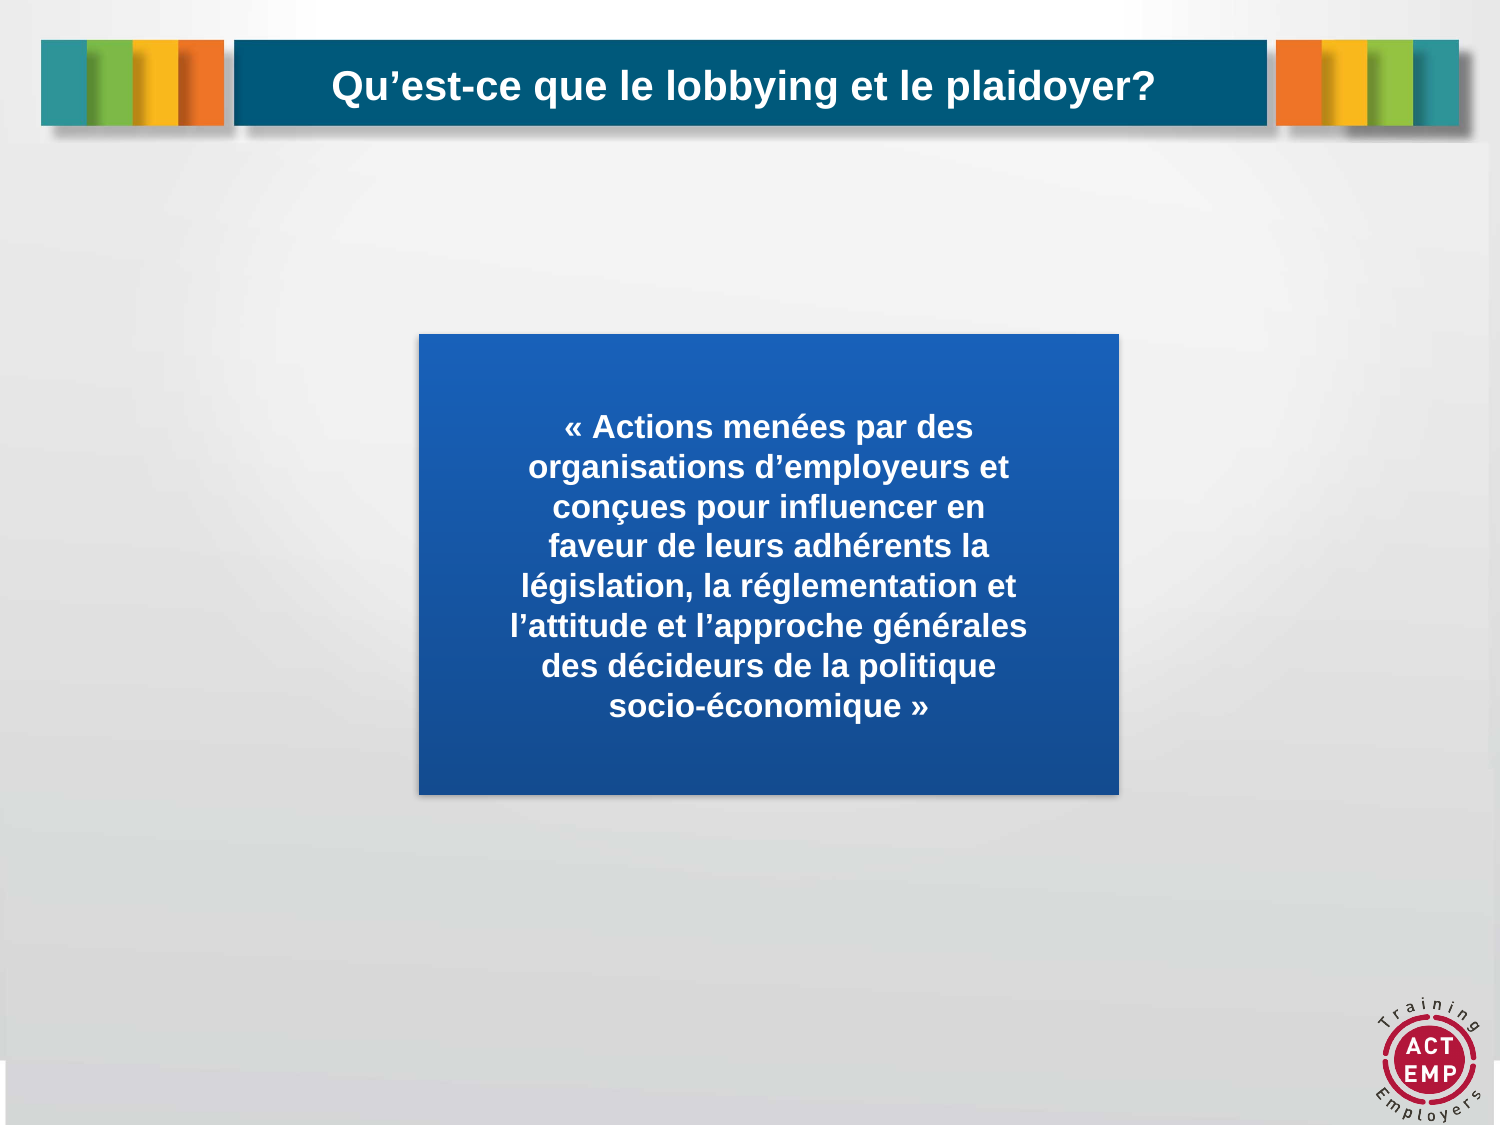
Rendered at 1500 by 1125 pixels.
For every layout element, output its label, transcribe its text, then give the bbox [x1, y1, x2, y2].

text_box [418, 334, 1120, 795]
picture [0, 0, 1500, 1125]
text_box [1375, 997, 1481, 1123]
title Qu’est-ce que le lobbying et le plaidoyer? [253, 42, 1235, 126]
